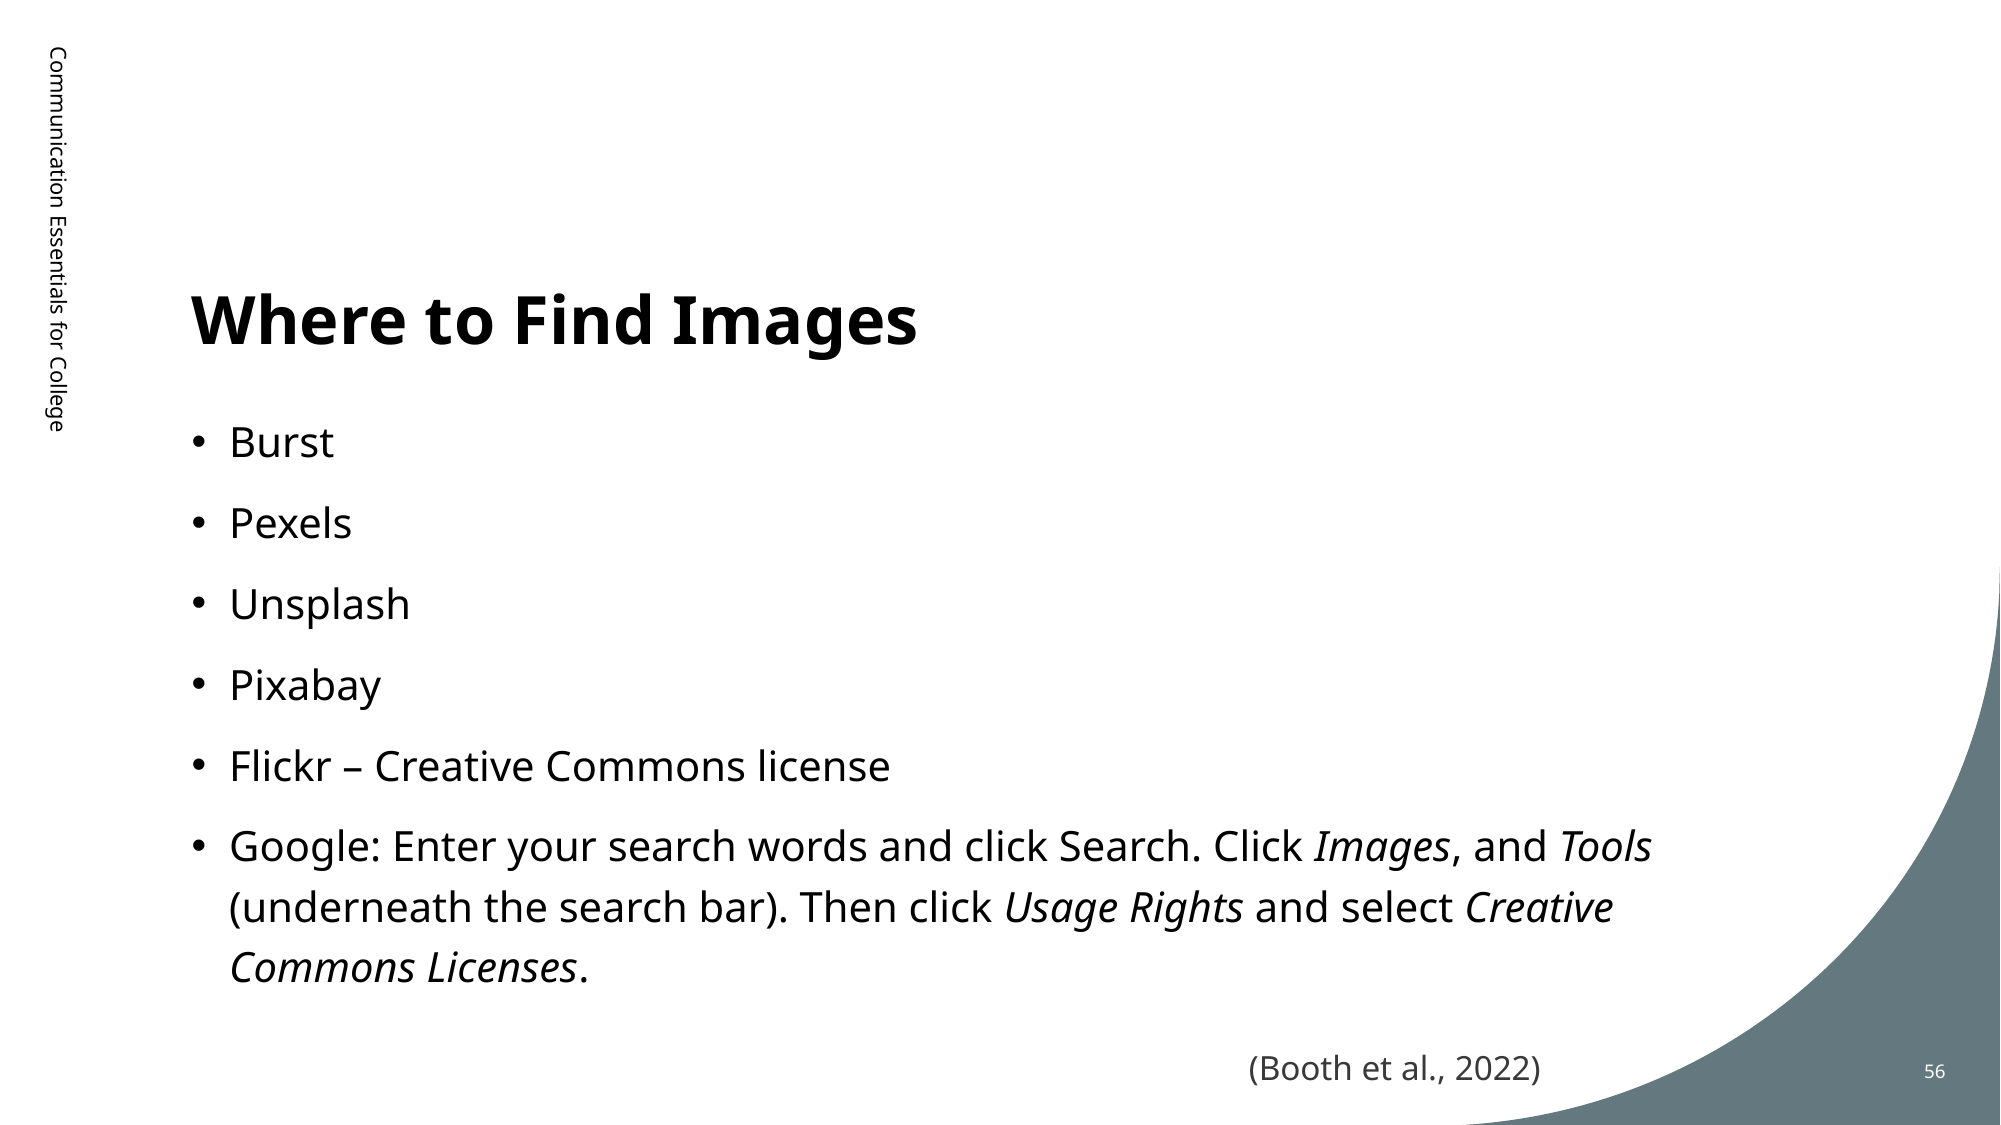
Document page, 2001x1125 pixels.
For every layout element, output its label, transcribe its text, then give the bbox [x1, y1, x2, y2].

slide_number 56 [1893, 1042, 1961, 1103]
list Burst Pexels Unsplash Pixabay Flickr – Creative Commons license Google: Enter your search words and click Search. Click Images, and Tools (underneath the search bar). Then click Usage Rights and select Creative Commons Licenses. [176, 398, 1809, 1007]
footer Communication Essentials for College [20, 31, 80, 661]
text_box (Booth et al., 2022) [1234, 1039, 1648, 1095]
title Where to Find Images [176, 118, 1809, 366]
